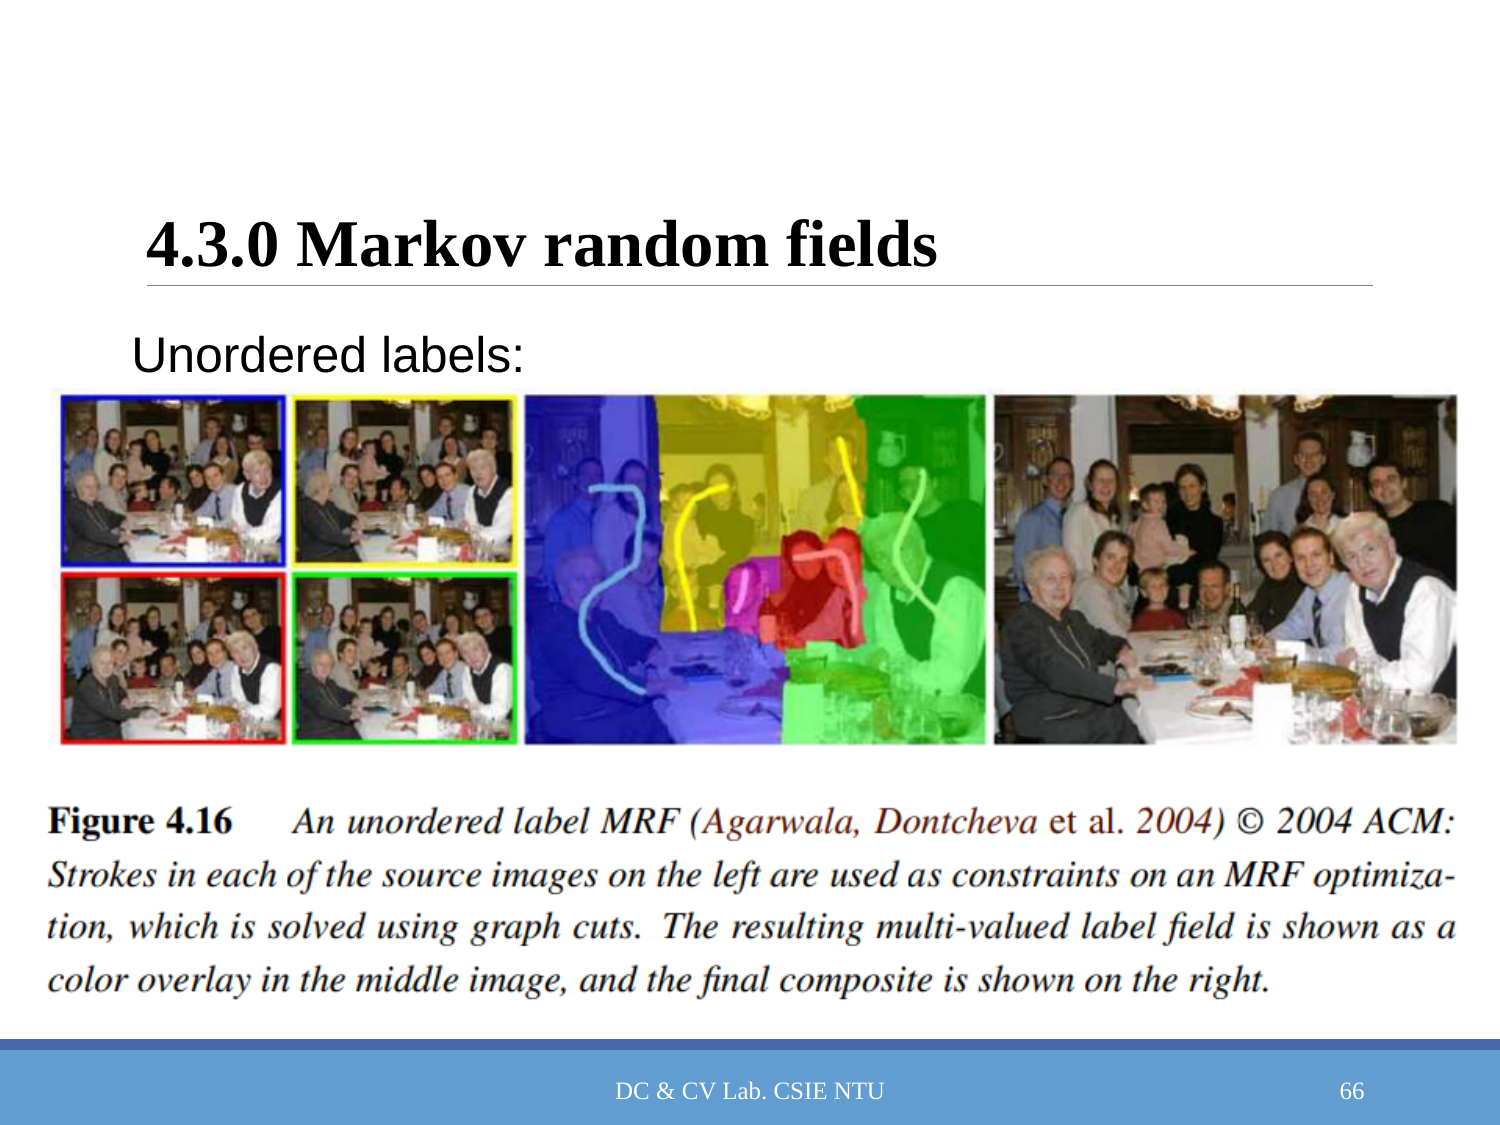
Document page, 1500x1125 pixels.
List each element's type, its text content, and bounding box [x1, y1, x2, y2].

footer DC & CV Lab. CSIE NTU [453, 1059, 1047, 1120]
slide_number 66 [1218, 1059, 1380, 1120]
title 4.3.0 Markov random fields [135, 47, 1403, 284]
text_box Unordered labels: [116, 284, 1403, 376]
picture [39, 379, 1461, 1012]
